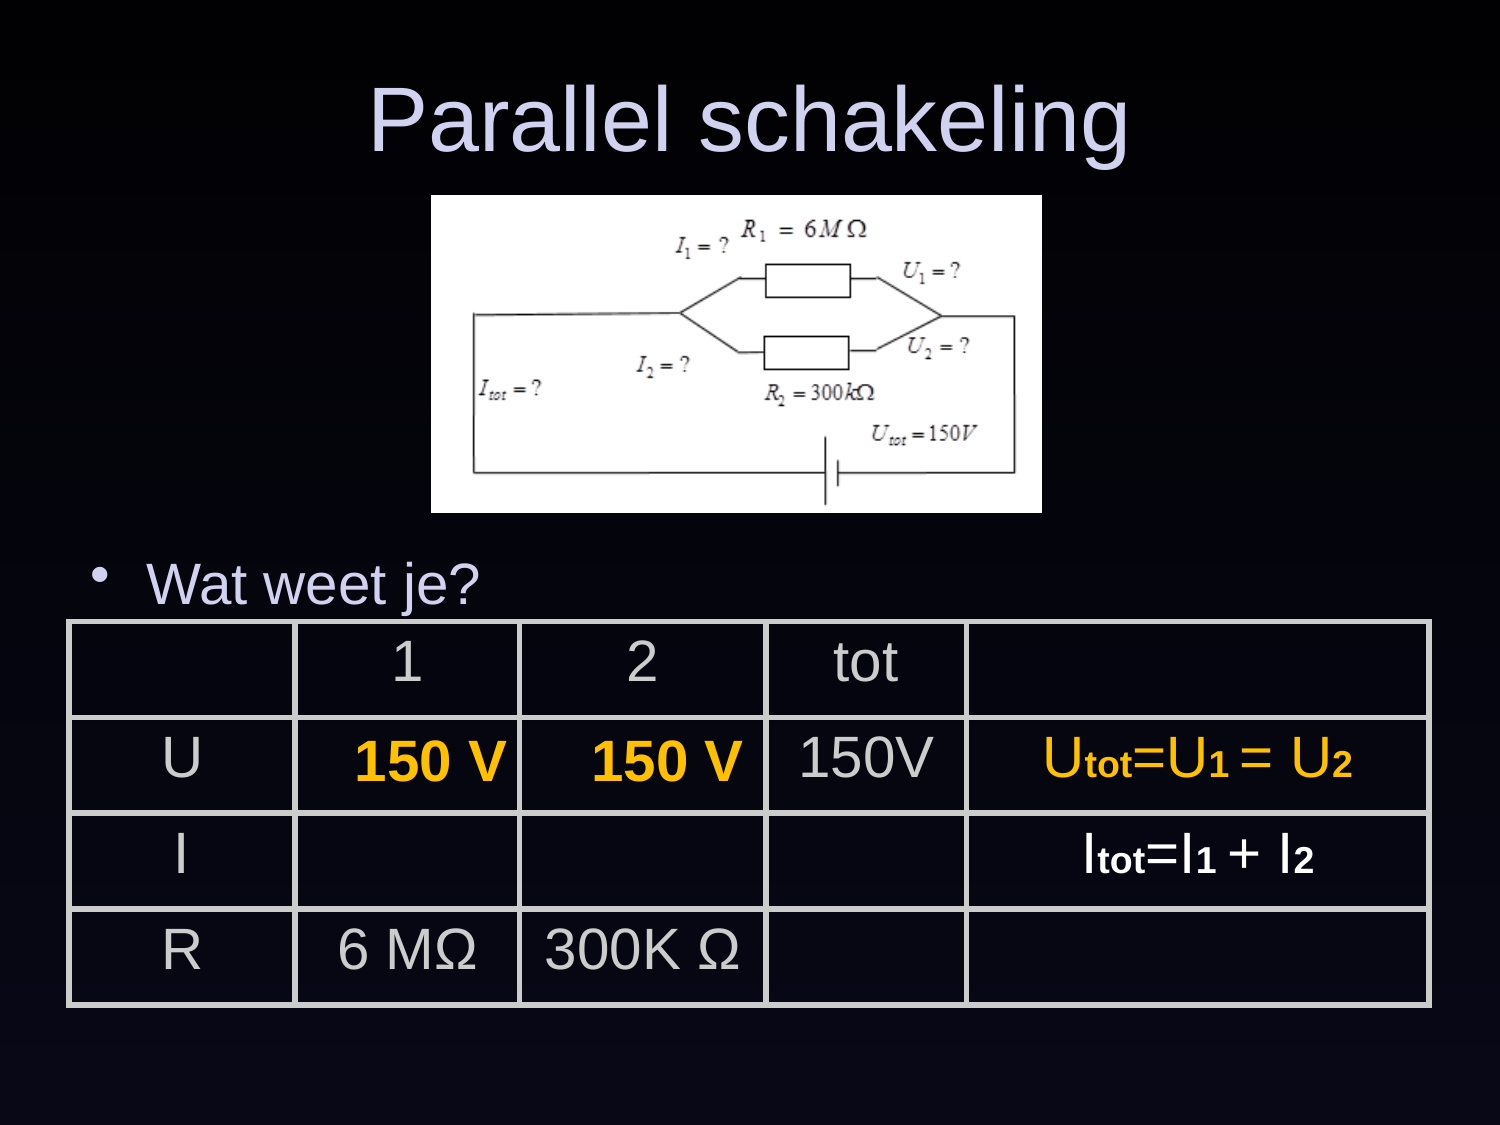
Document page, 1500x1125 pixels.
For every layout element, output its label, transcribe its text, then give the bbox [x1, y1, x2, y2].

table_cell [522, 816, 763, 906]
table_cell [769, 912, 964, 1002]
table_header [72, 624, 292, 715]
table_header [969, 624, 1426, 715]
table_cell 6 MΩ [298, 912, 517, 1002]
table_cell [769, 816, 964, 906]
title Parallel schakeling [74, 44, 1426, 185]
table_cell 300K Ω [522, 912, 763, 1002]
table_header 1 [298, 624, 517, 715]
table_cell [522, 720, 763, 810]
table_header 2 [522, 624, 763, 715]
table_cell [969, 912, 1426, 1002]
table_cell [298, 720, 517, 810]
list Wat weet je? [74, 538, 1424, 619]
table_cell 150V [769, 720, 964, 810]
table_cell Utot=U1 = U2 [969, 720, 1426, 810]
table_header tot [769, 624, 964, 715]
table_cell U [72, 720, 292, 810]
table_cell I [72, 816, 292, 906]
picture [430, 194, 1043, 513]
table_cell Itot=I1 + I2 [969, 816, 1426, 906]
table_cell [298, 816, 517, 906]
table_cell R [72, 912, 292, 1002]
